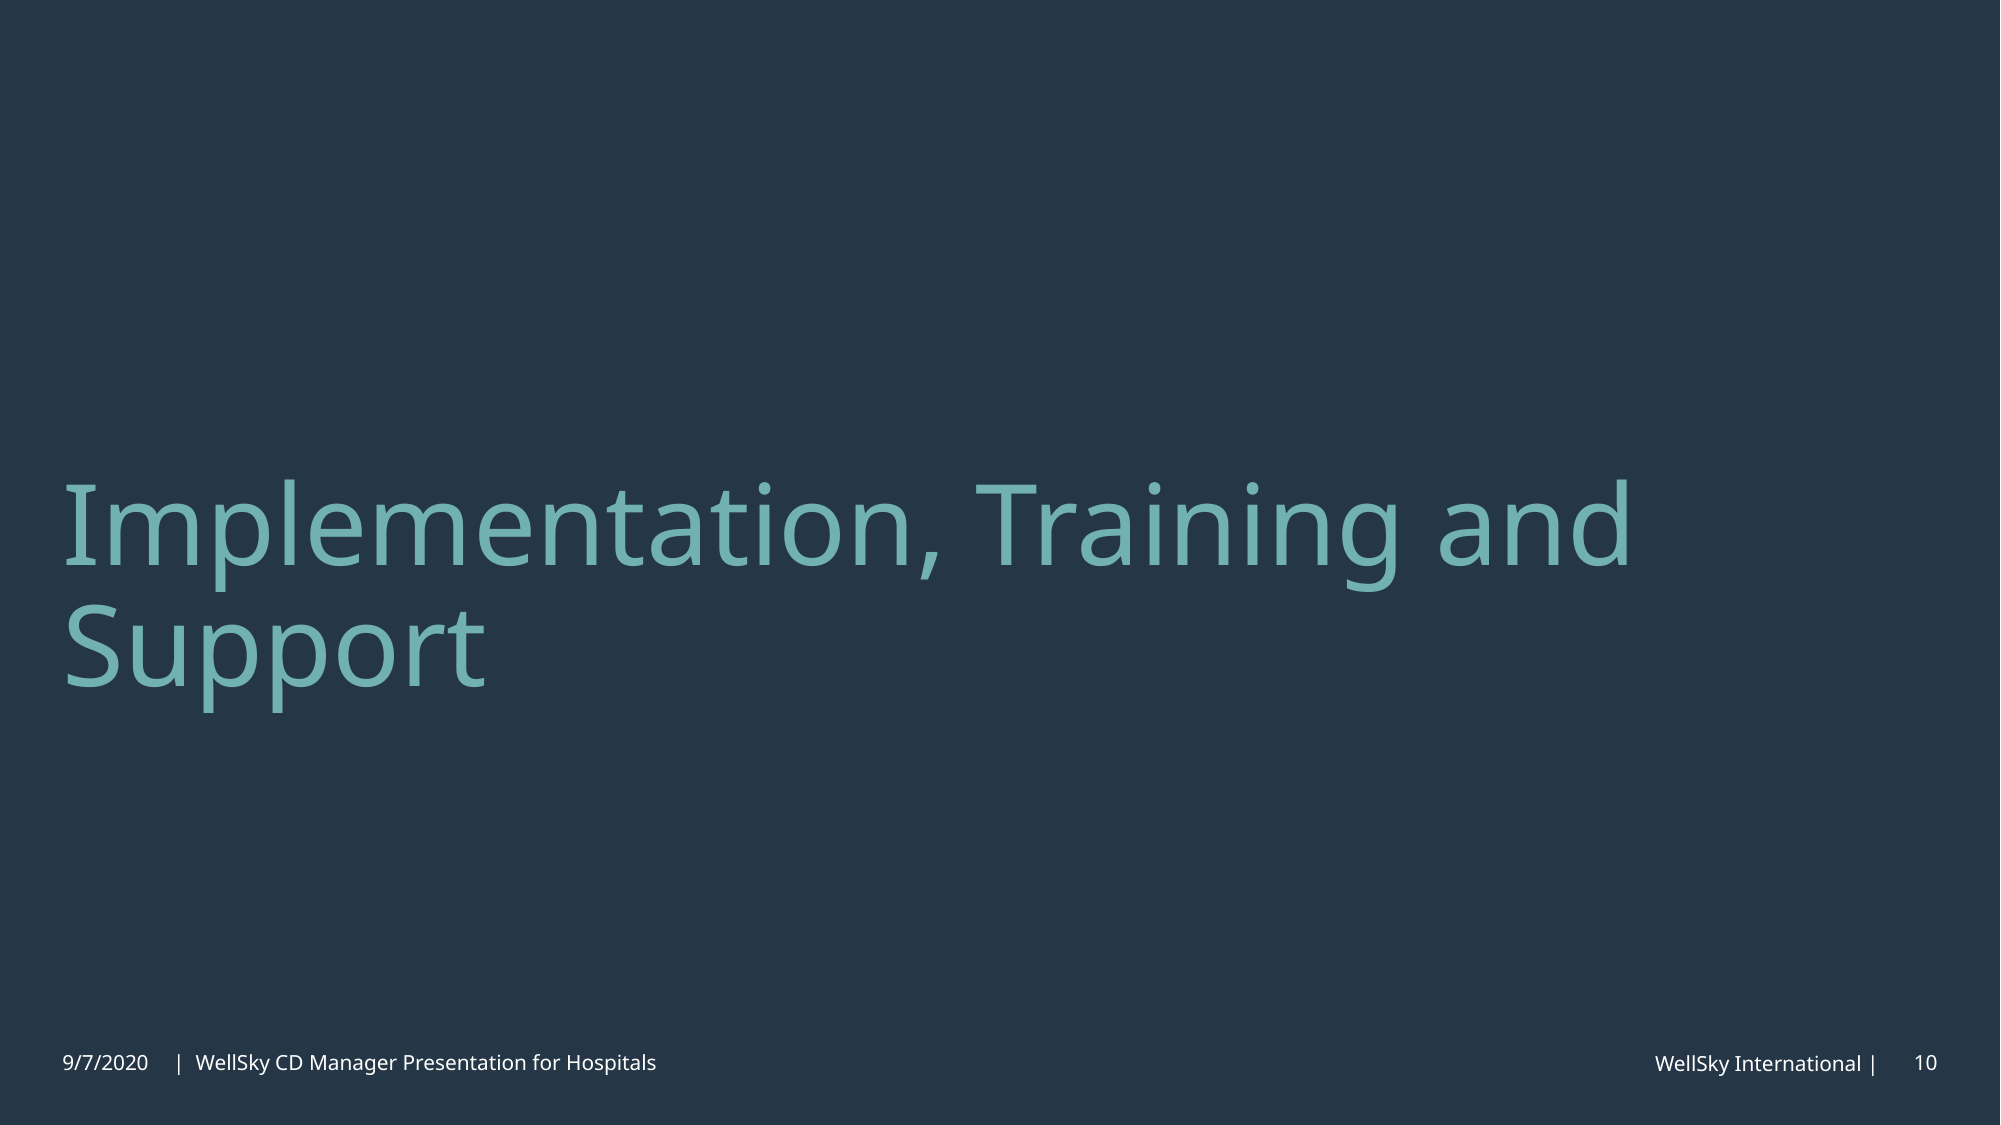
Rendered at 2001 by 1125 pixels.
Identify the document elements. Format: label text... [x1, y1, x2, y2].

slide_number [62, 1050, 174, 1086]
title Implementation, Training and Support [63, 468, 1938, 831]
slide_number 10 [1884, 1050, 1938, 1086]
footer | WellSky CD Manager Presentation for Hospitals [174, 1050, 849, 1086]
